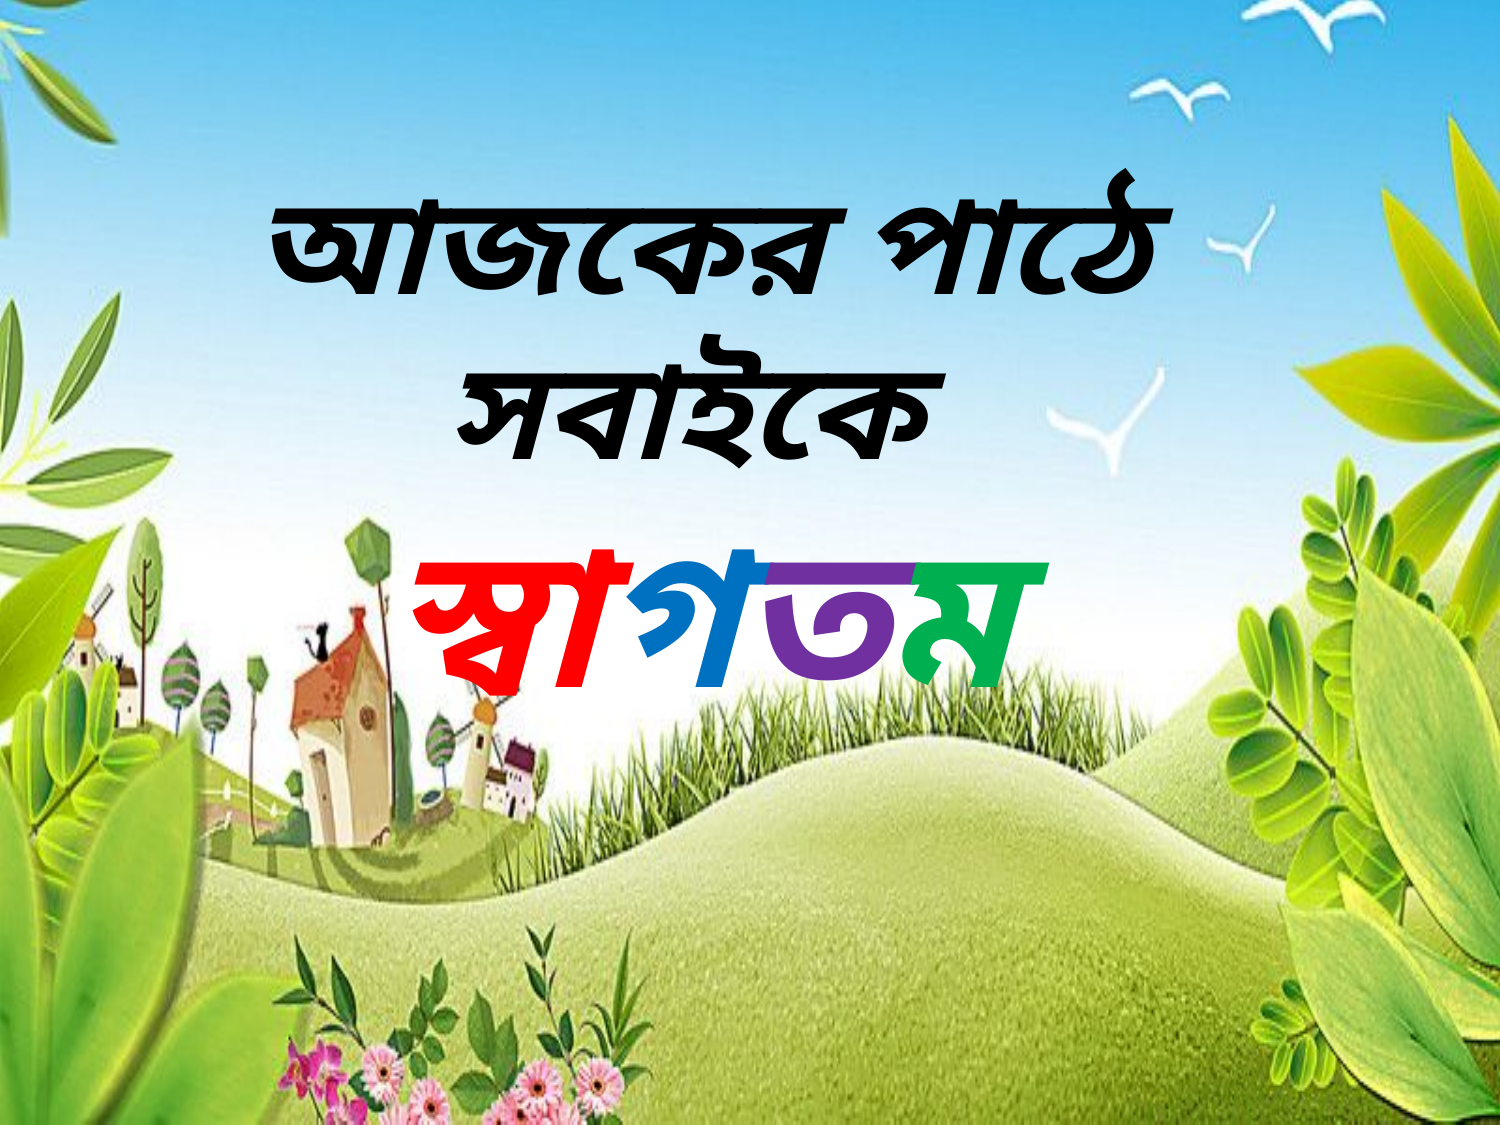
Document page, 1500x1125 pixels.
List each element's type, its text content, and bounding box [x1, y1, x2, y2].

text_box [1230, 312, 1500, 408]
text_box আজকের পাঠে সবাইকে স্বাগতম [174, 149, 1230, 735]
picture [0, 0, 1500, 1125]
